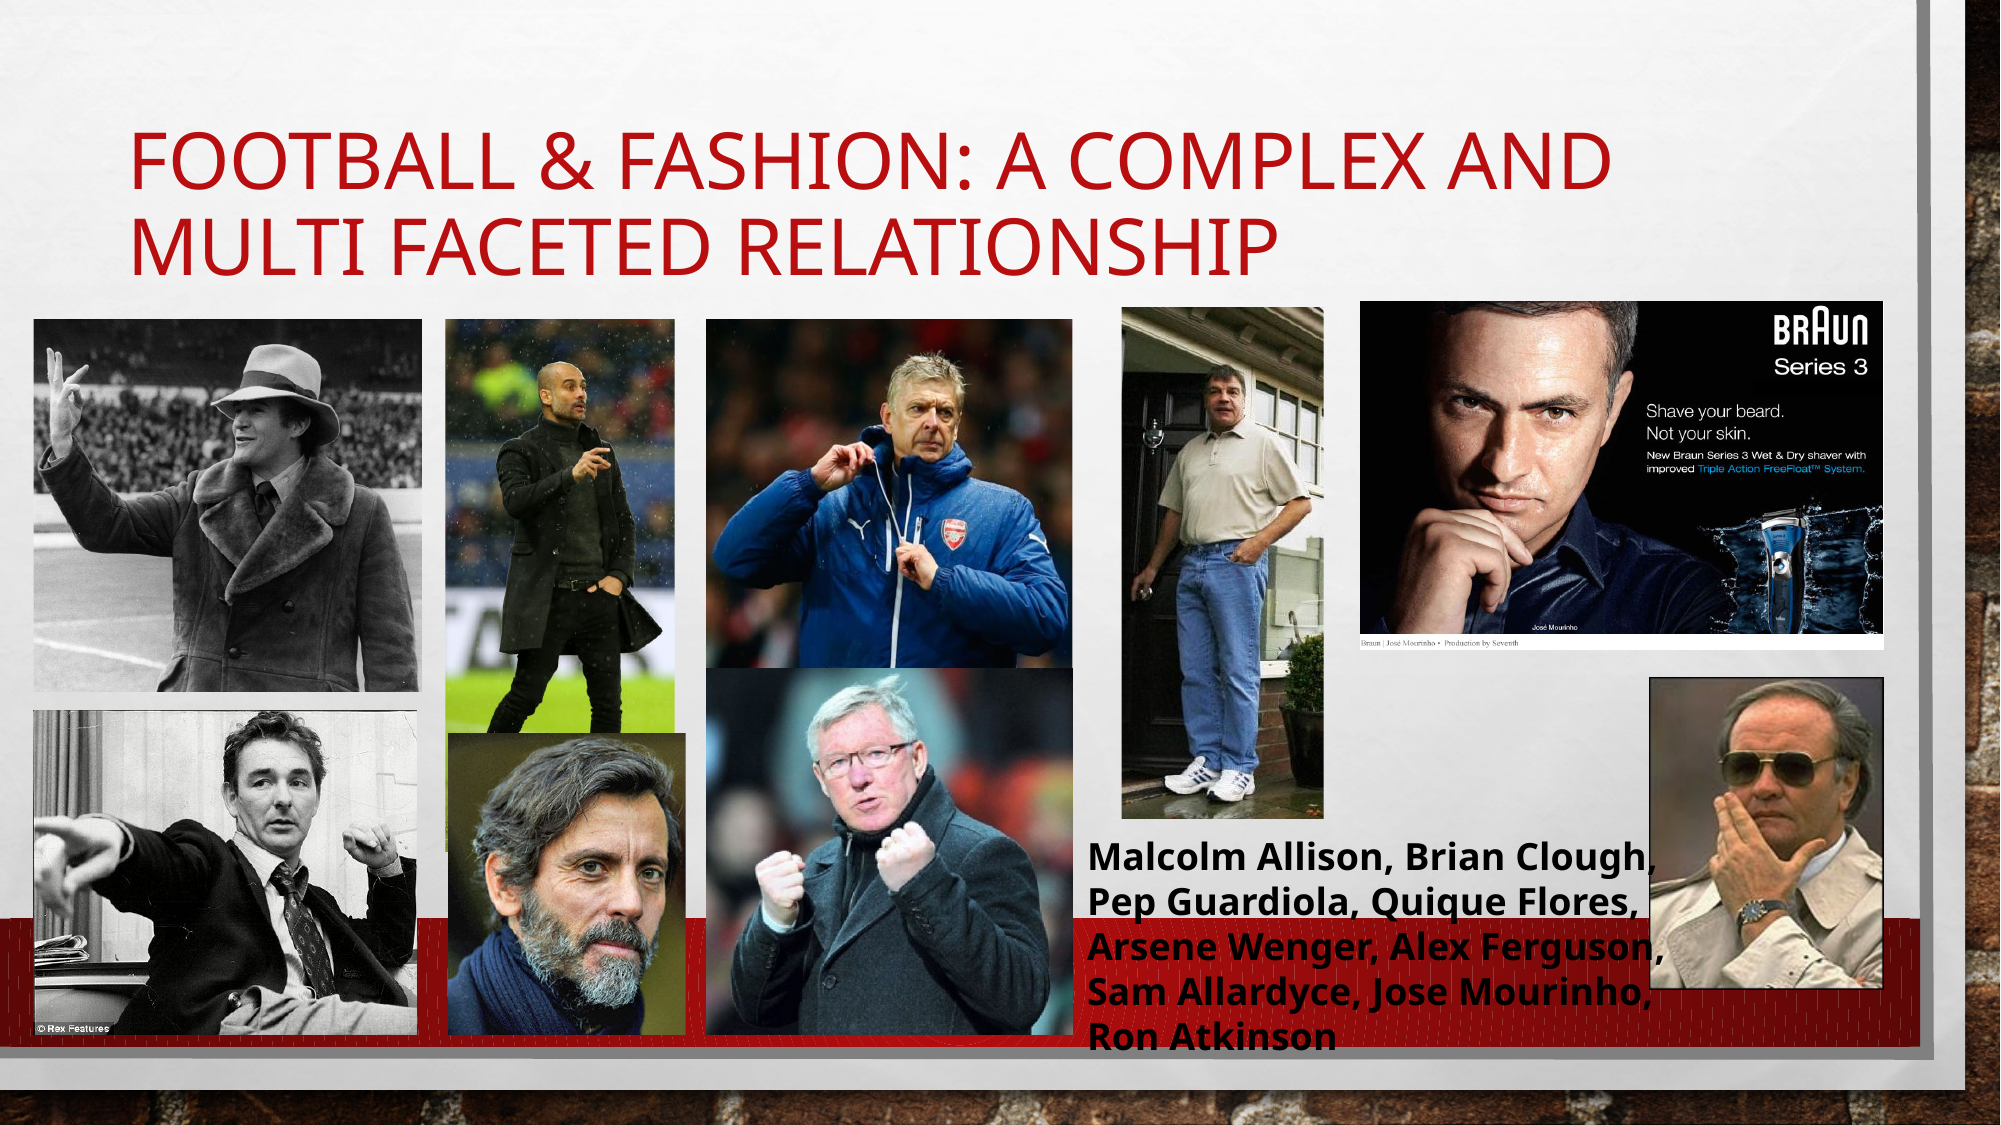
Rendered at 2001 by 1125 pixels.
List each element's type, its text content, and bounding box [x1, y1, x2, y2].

picture [33, 709, 417, 1036]
picture [1360, 301, 1884, 651]
text_box Malcolm Allison, Brian Clough, Pep Guardiola, Quique Flores, Arsene Wenger, Alex Ferguson, Sam Allardyce, Jose Mourinho, Ron Atkinson [1072, 825, 1696, 1065]
picture [445, 319, 686, 1035]
title Football & Fashion: A complex and Multi Faceted Relationship [112, 112, 1818, 302]
picture [1648, 676, 1884, 990]
picture [1121, 307, 1324, 819]
picture [0, 0, 2000, 1125]
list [33, 319, 422, 692]
picture [705, 319, 1073, 1035]
